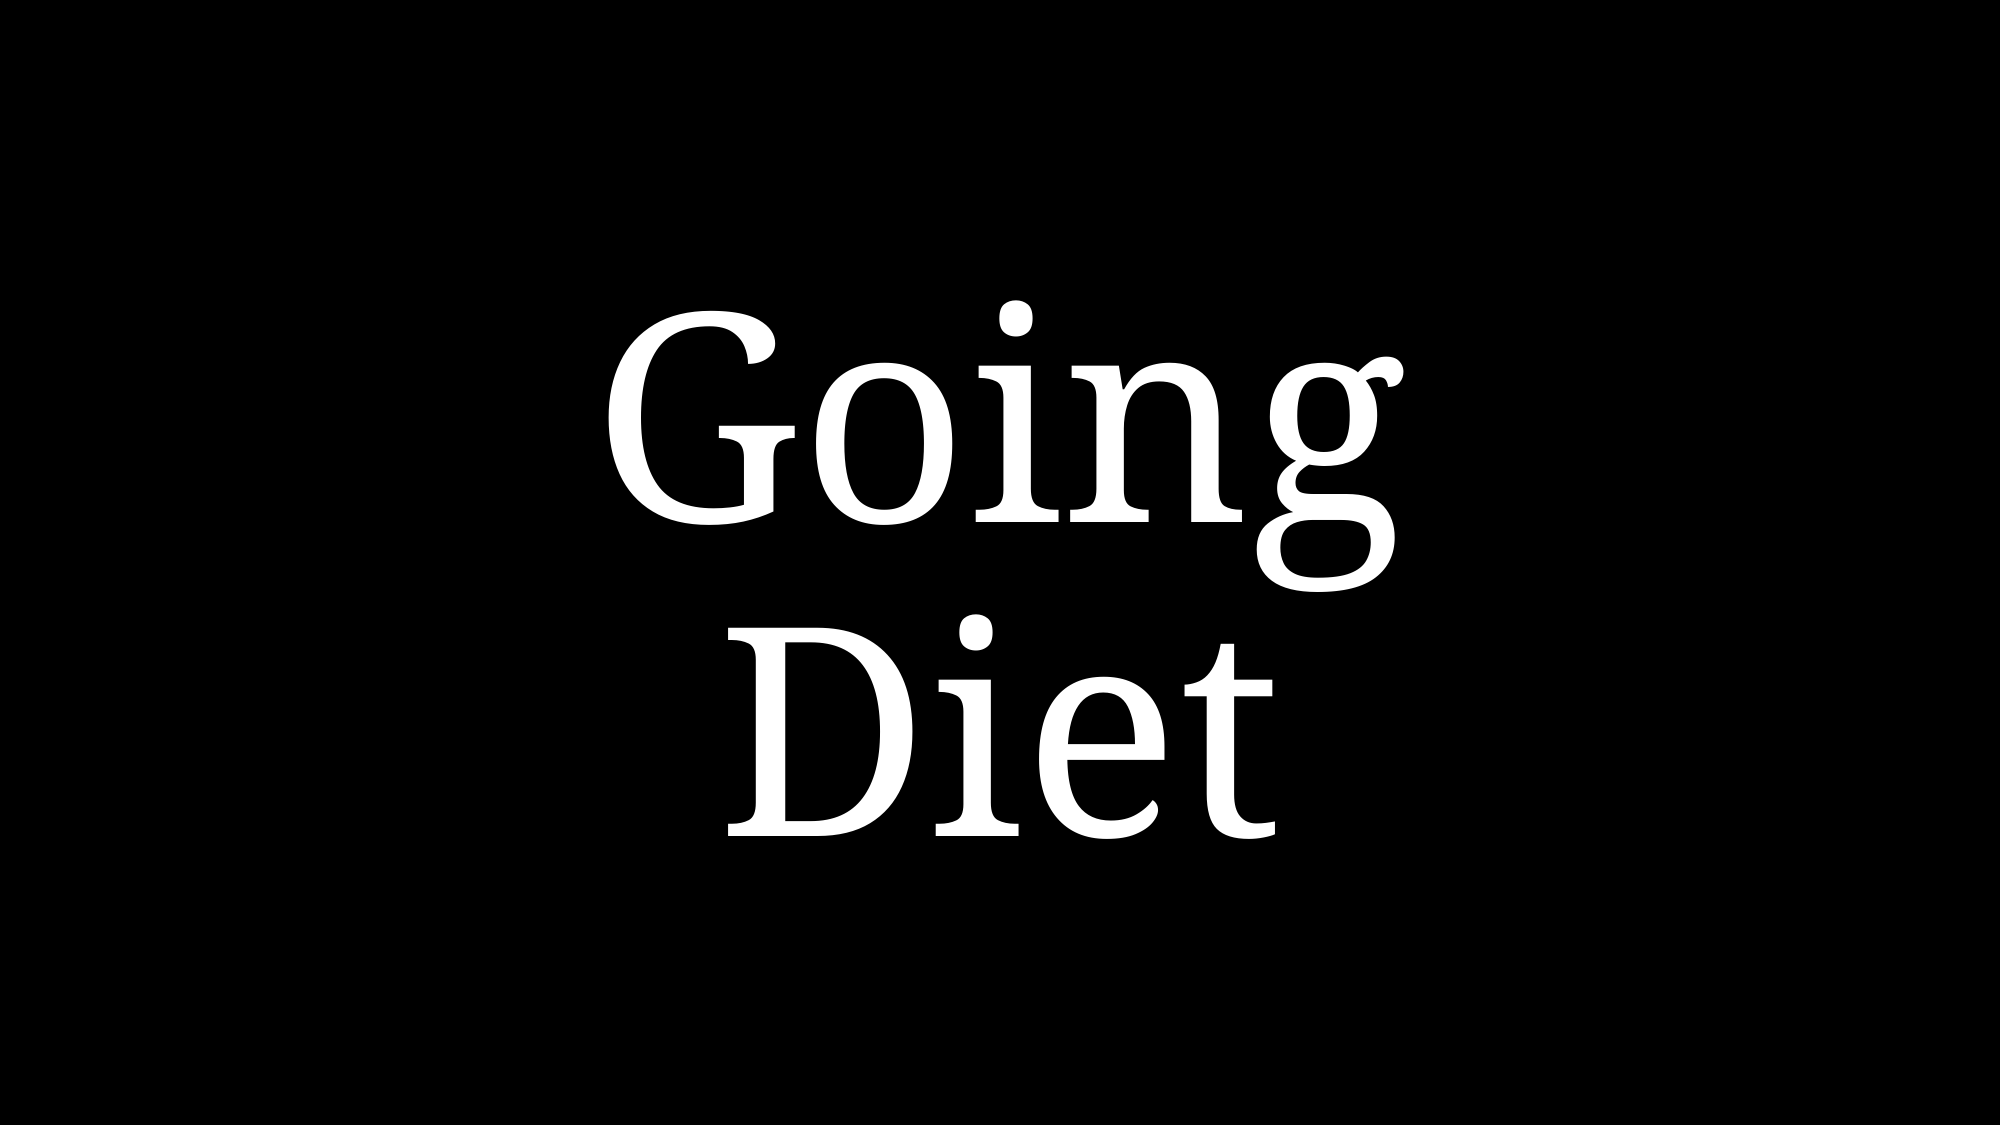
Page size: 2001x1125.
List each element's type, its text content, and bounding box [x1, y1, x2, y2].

title Going Diet [249, 184, 1750, 986]
